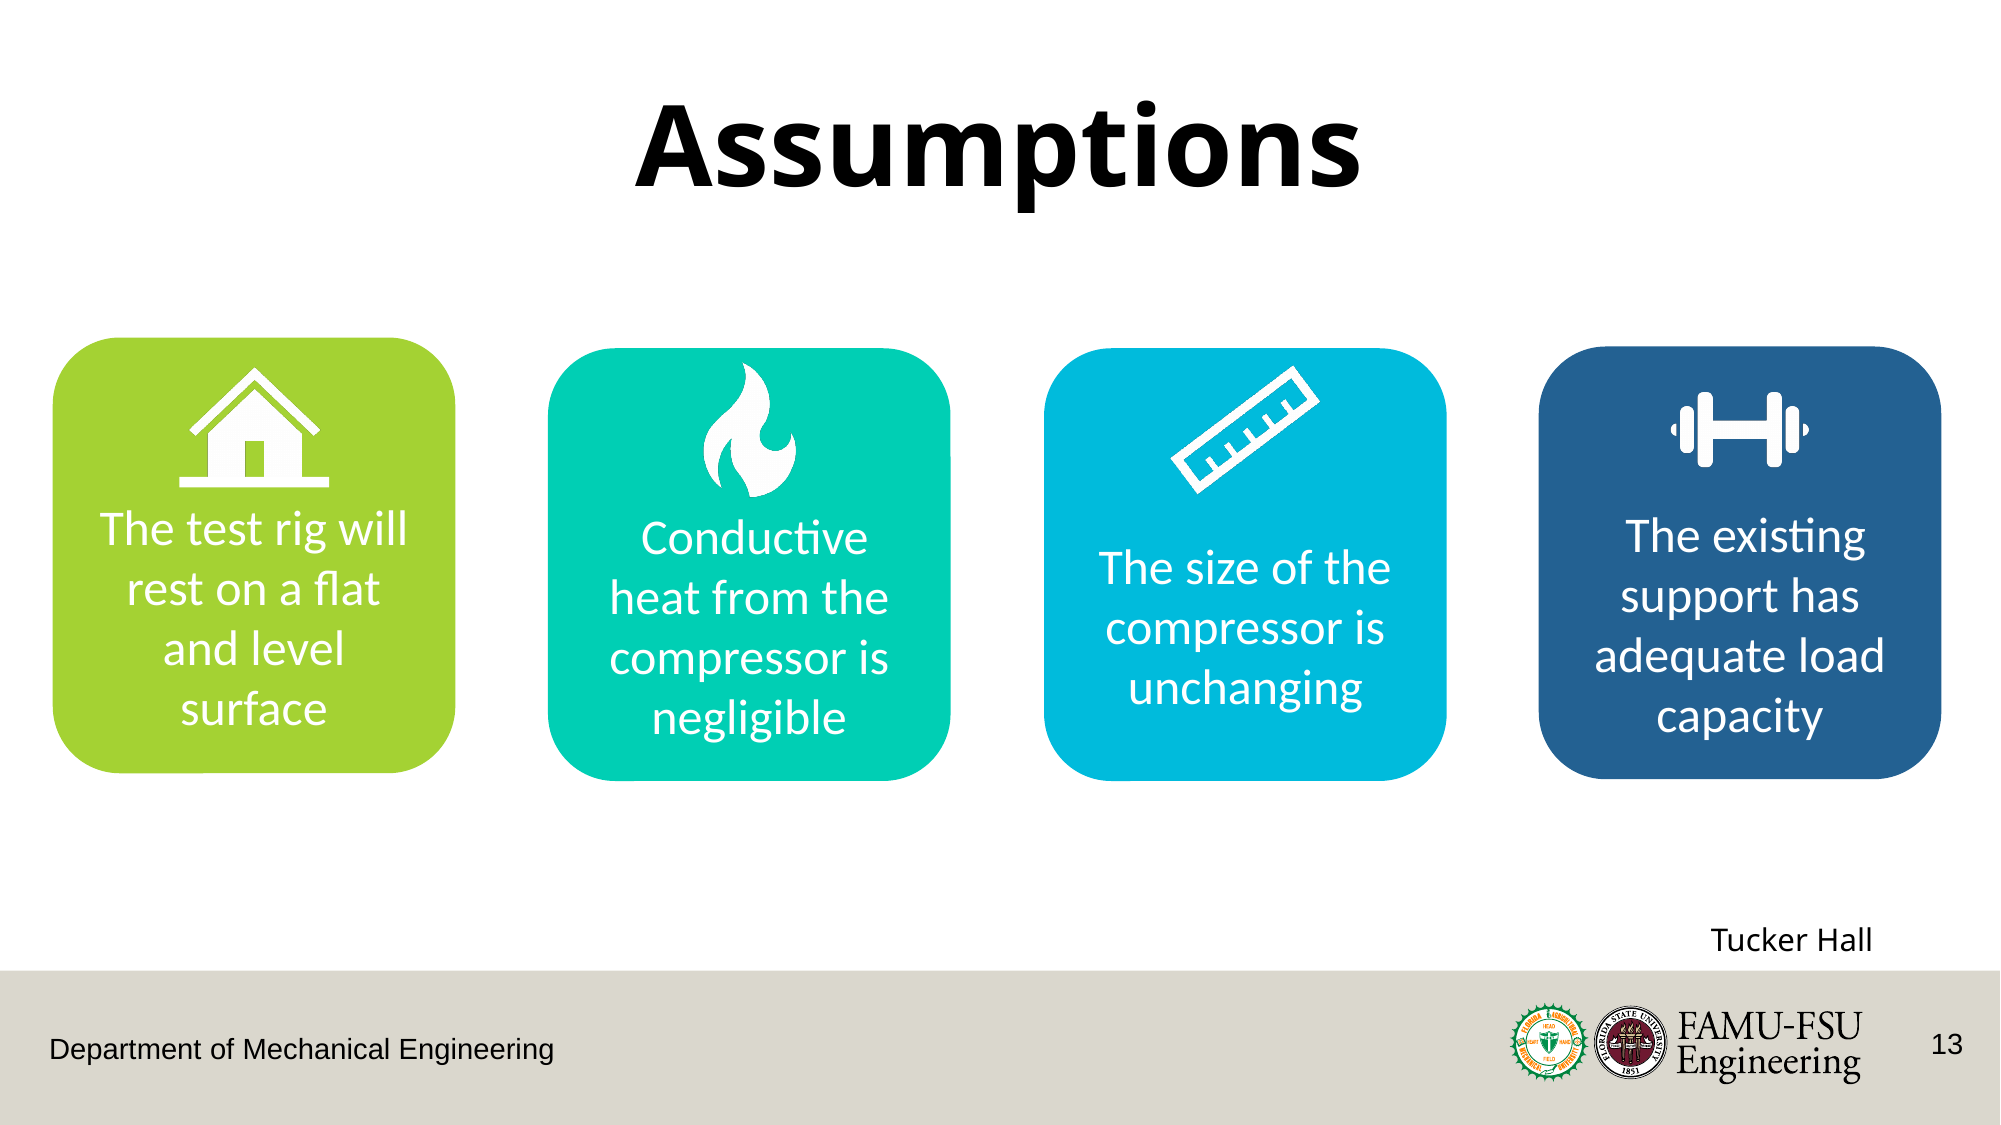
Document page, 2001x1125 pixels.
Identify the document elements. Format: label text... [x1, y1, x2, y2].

text_box The size of the compressor is unchanging [1043, 347, 1448, 783]
picture [674, 354, 825, 505]
text_box The existing support has adequate load capacity [1537, 345, 1943, 781]
text_box The test rig will rest on a flat and level surface [51, 336, 457, 775]
text_box Assumptions [229, 32, 1771, 219]
picture [179, 348, 330, 499]
text_box Conductive heat from the compressor is negligible [546, 347, 952, 783]
picture [1664, 354, 1815, 505]
text_box Tucker Hall [1695, 912, 2000, 966]
picture [1160, 345, 1330, 515]
text_box [0, 970, 2000, 1125]
